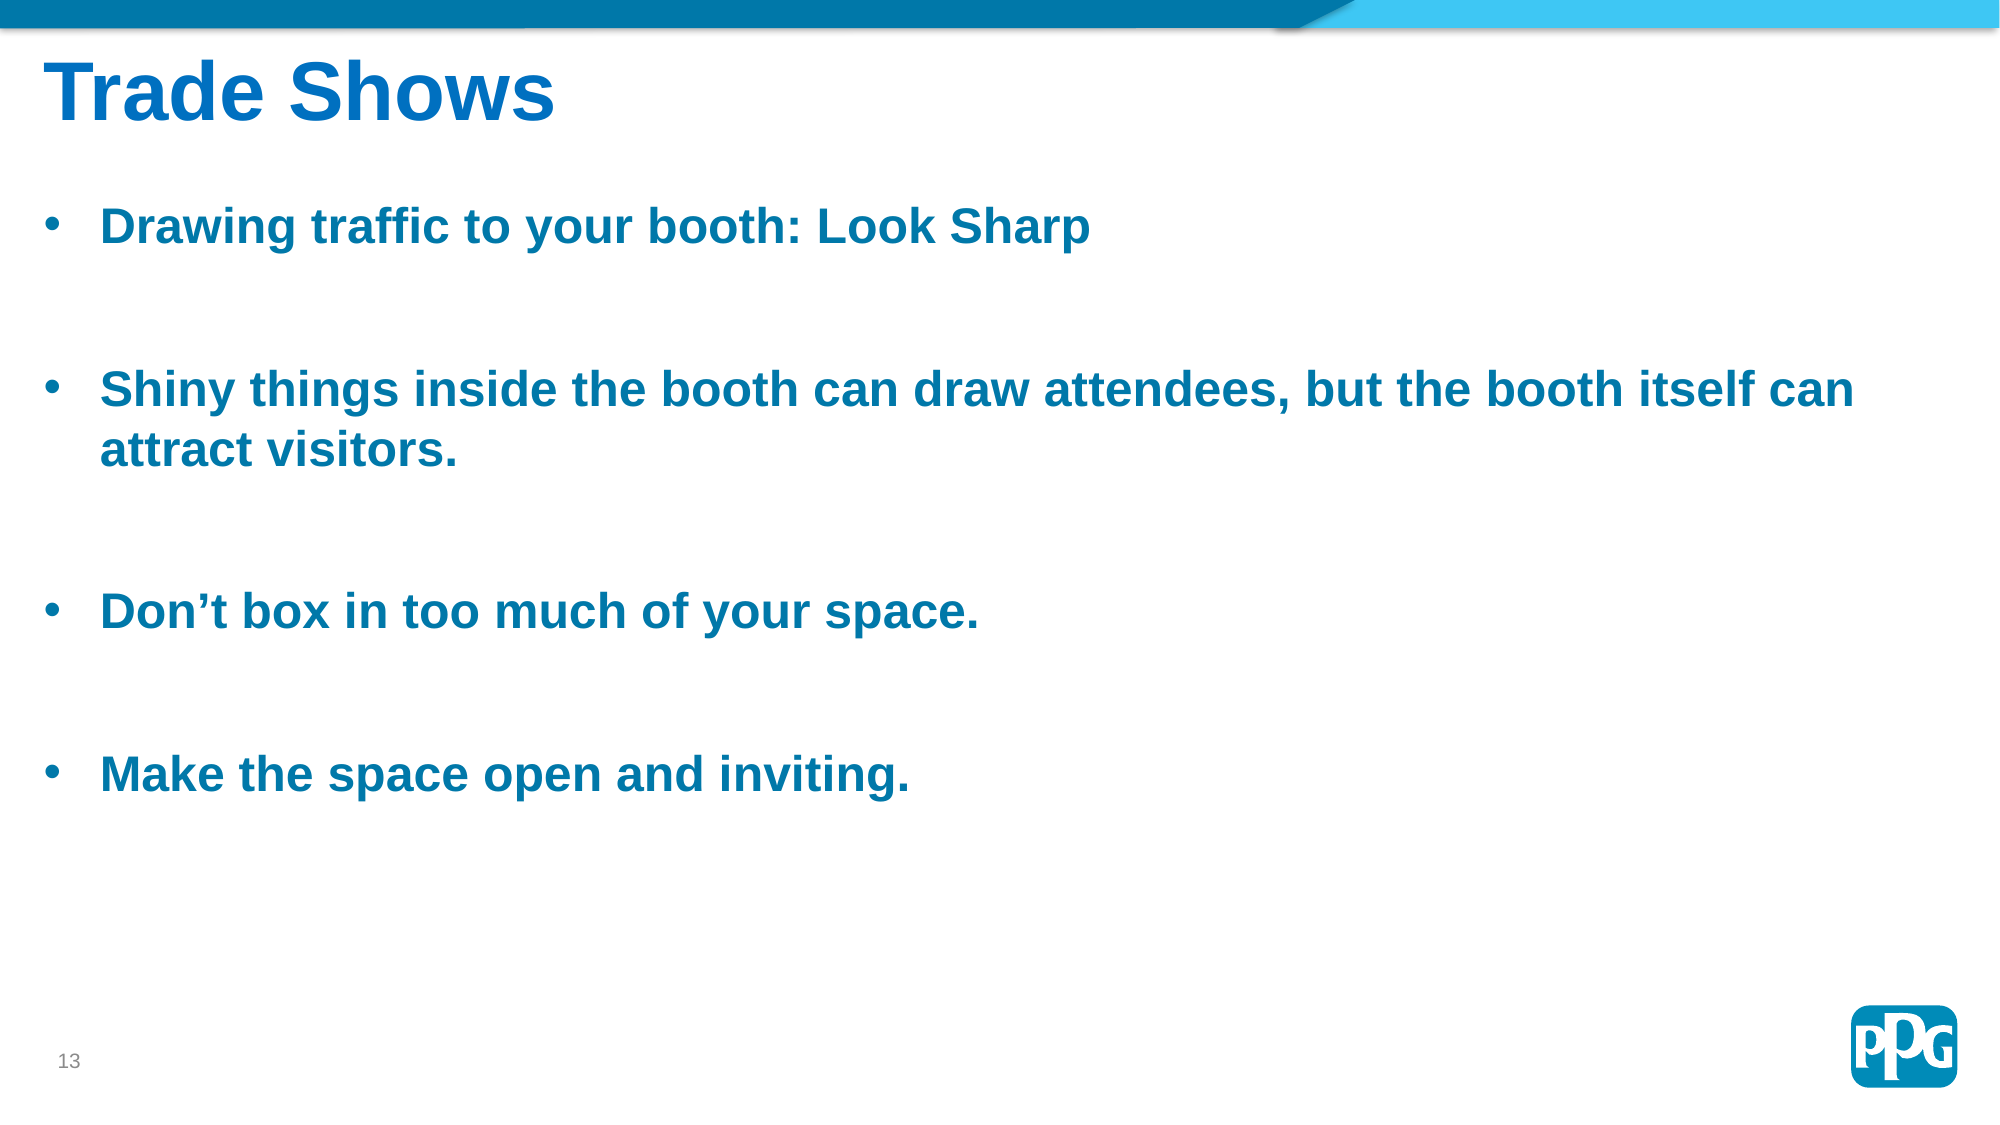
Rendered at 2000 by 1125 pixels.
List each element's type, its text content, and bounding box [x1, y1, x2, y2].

slide_number 13 [57, 1047, 405, 1094]
title Trade Shows [43, 37, 1959, 179]
list Drawing traffic to your booth: Look Sharp Shiny things inside the booth can draw attendees, but the booth itself can attract visitors. Don’t box in too much of your space. Make the space open and inviting. [43, 193, 1959, 966]
